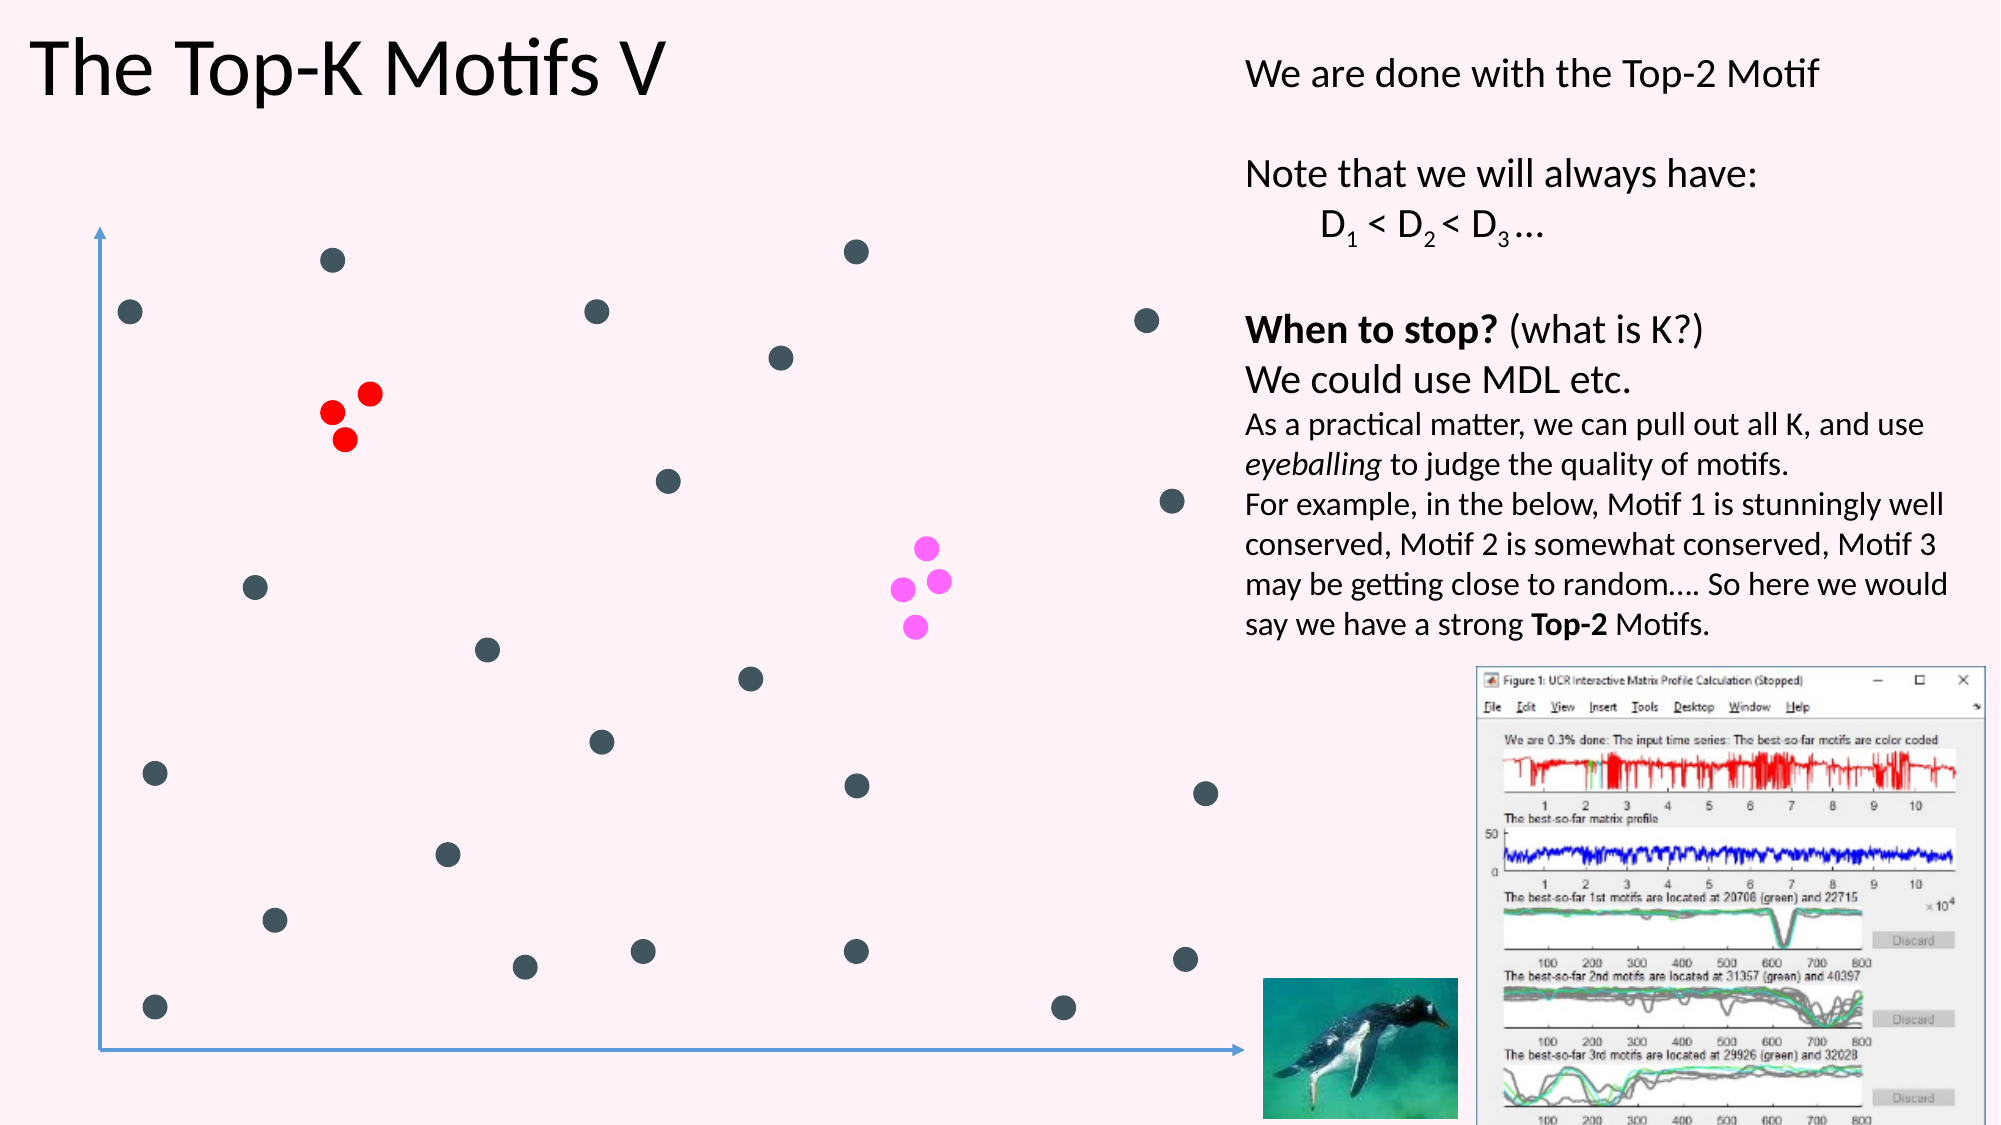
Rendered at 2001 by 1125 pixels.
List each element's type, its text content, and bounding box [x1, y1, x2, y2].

text_box [925, 568, 953, 596]
text_box [356, 380, 384, 408]
text_box [629, 937, 657, 965]
text_box [588, 728, 616, 756]
text_box [889, 576, 917, 604]
text_box [654, 467, 682, 495]
text_box [583, 298, 611, 326]
text_box [434, 841, 462, 869]
text_box [141, 759, 169, 787]
picture [1263, 978, 1458, 1119]
text_box [1172, 945, 1200, 973]
text_box We are done with the Top-2 Motif Note that we will always have: D1 < D2 < D3 … When to stop? (what is K?) We could use MDL etc. As a practical matter, we can pull out all K, and use eyeballing to judge the quality of motifs. For example, in the below, Motif 1 is stunningly well conserved, Motif 2 is somewhat conserved, Motif 3 may be getting close to random…. So here we would say we have a strong Top-2 Motifs. [1230, 37, 1972, 840]
text_box [241, 573, 269, 602]
text_box [737, 665, 765, 693]
text_box [843, 772, 871, 800]
text_box [913, 535, 941, 563]
text_box [842, 238, 870, 266]
text_box [116, 298, 144, 326]
text_box [1192, 780, 1220, 808]
text_box [319, 246, 347, 274]
text_box [473, 636, 502, 664]
text_box [1158, 487, 1186, 515]
text_box The Top-K Motifs V [29, 23, 1613, 99]
text_box [331, 426, 359, 454]
picture [1476, 666, 1986, 1125]
text_box [141, 993, 169, 1021]
text_box [1050, 994, 1078, 1022]
text_box [511, 953, 539, 981]
text_box [842, 937, 870, 965]
text_box [902, 613, 930, 641]
text_box [767, 344, 795, 372]
text_box [319, 399, 347, 427]
text_box [261, 906, 289, 934]
text_box [1133, 307, 1161, 335]
